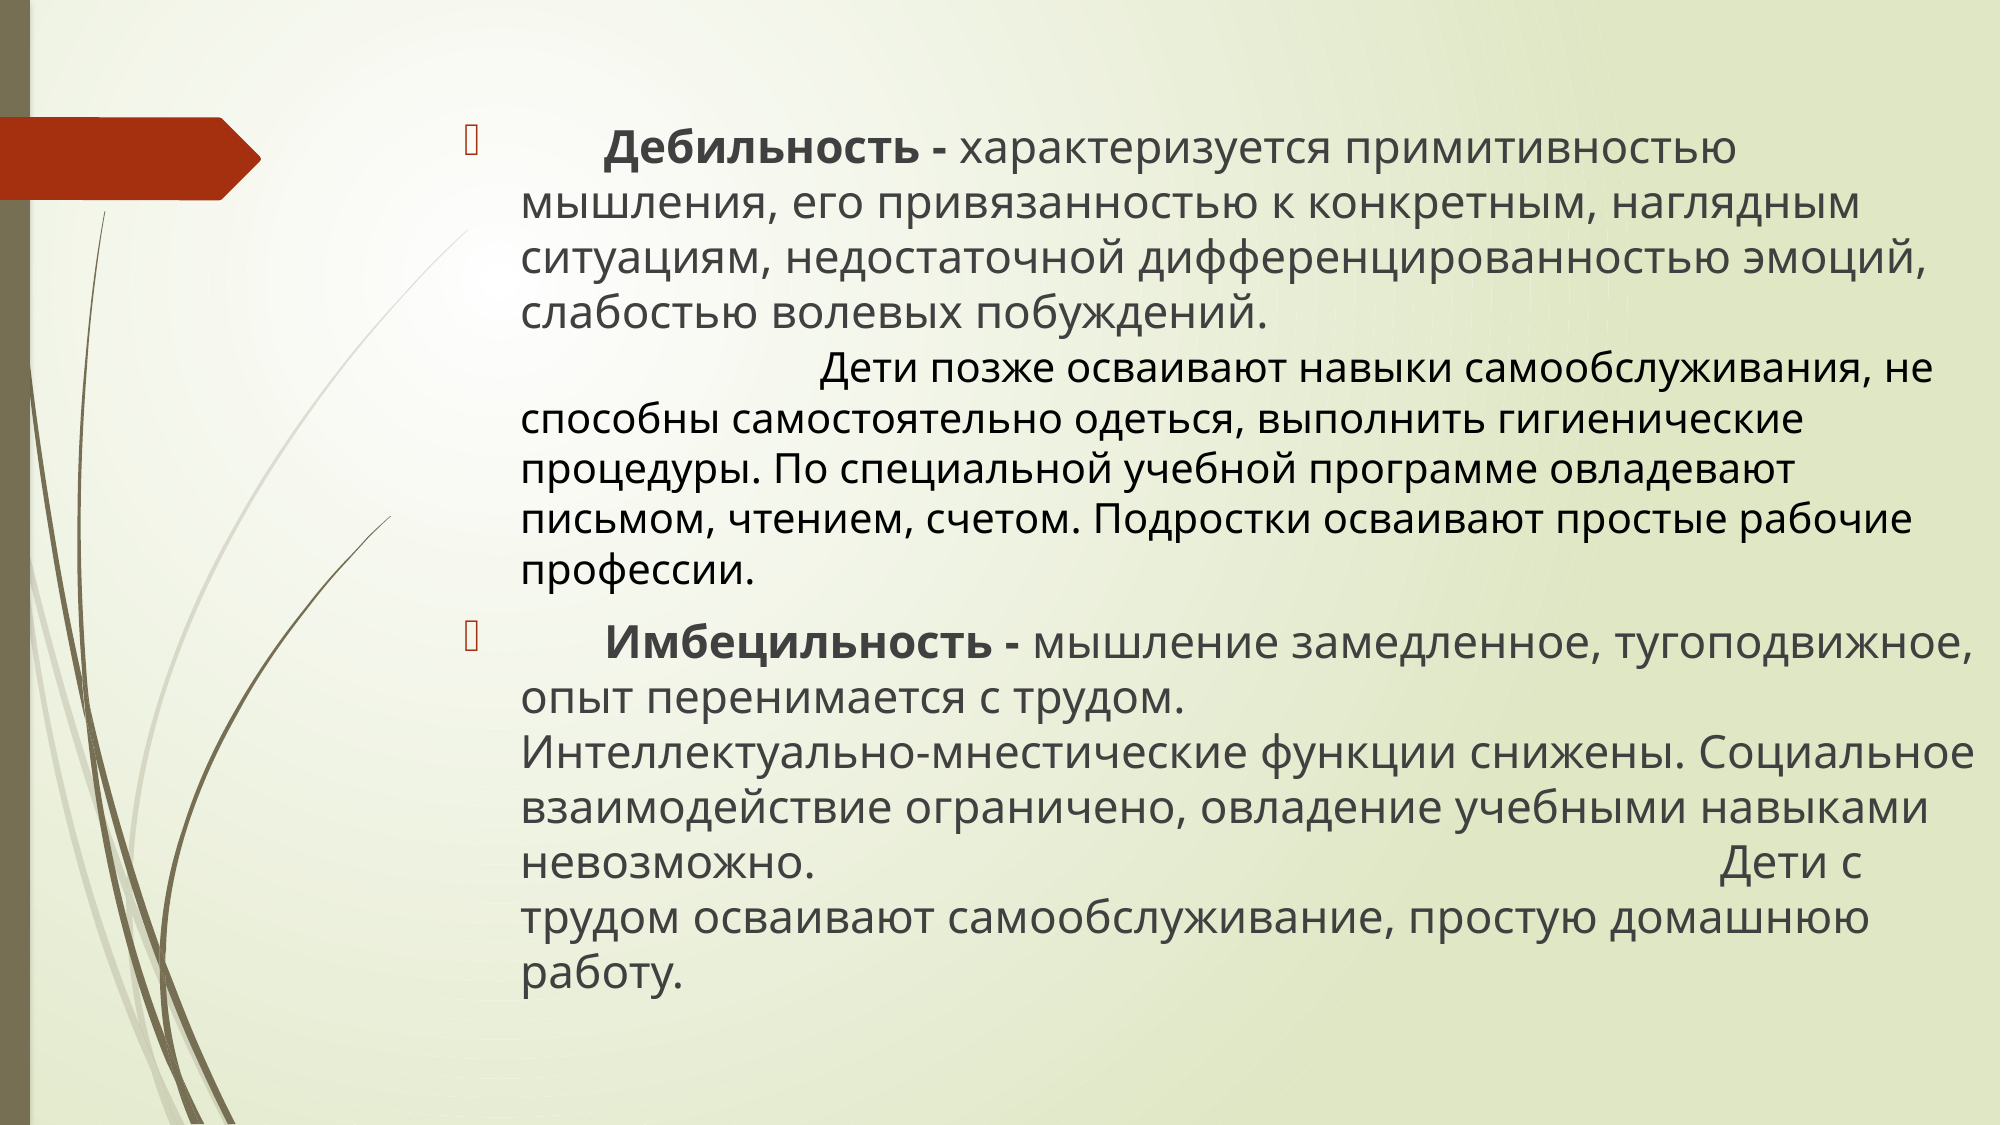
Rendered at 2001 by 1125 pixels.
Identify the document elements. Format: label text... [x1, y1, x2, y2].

list Дебильность - характеризуется примитивностью мышления, его привязанностью к конкретным, наглядным ситуациям, недостаточной дифференцированностью эмоций, слабостью волевых побуждений. Дети позже осваивают навыки самообслуживания, не способны самостоятельно одеться, выполнить гигиенические процедуры. По специальной учебной программе овладевают письмом, чтением, счетом. Подростки осваивают простые рабочие профессии. Имбецильность - мышление замедленное, тугоподвижное, опыт перенимается с трудом. Интеллектуально-мнестические функции снижены. Социальное взаимодействие ограничено, овладение учебными навыками невозможно. Дети с трудом осваивают самообслуживание, простую домашнюю работу. [448, 110, 2000, 1125]
